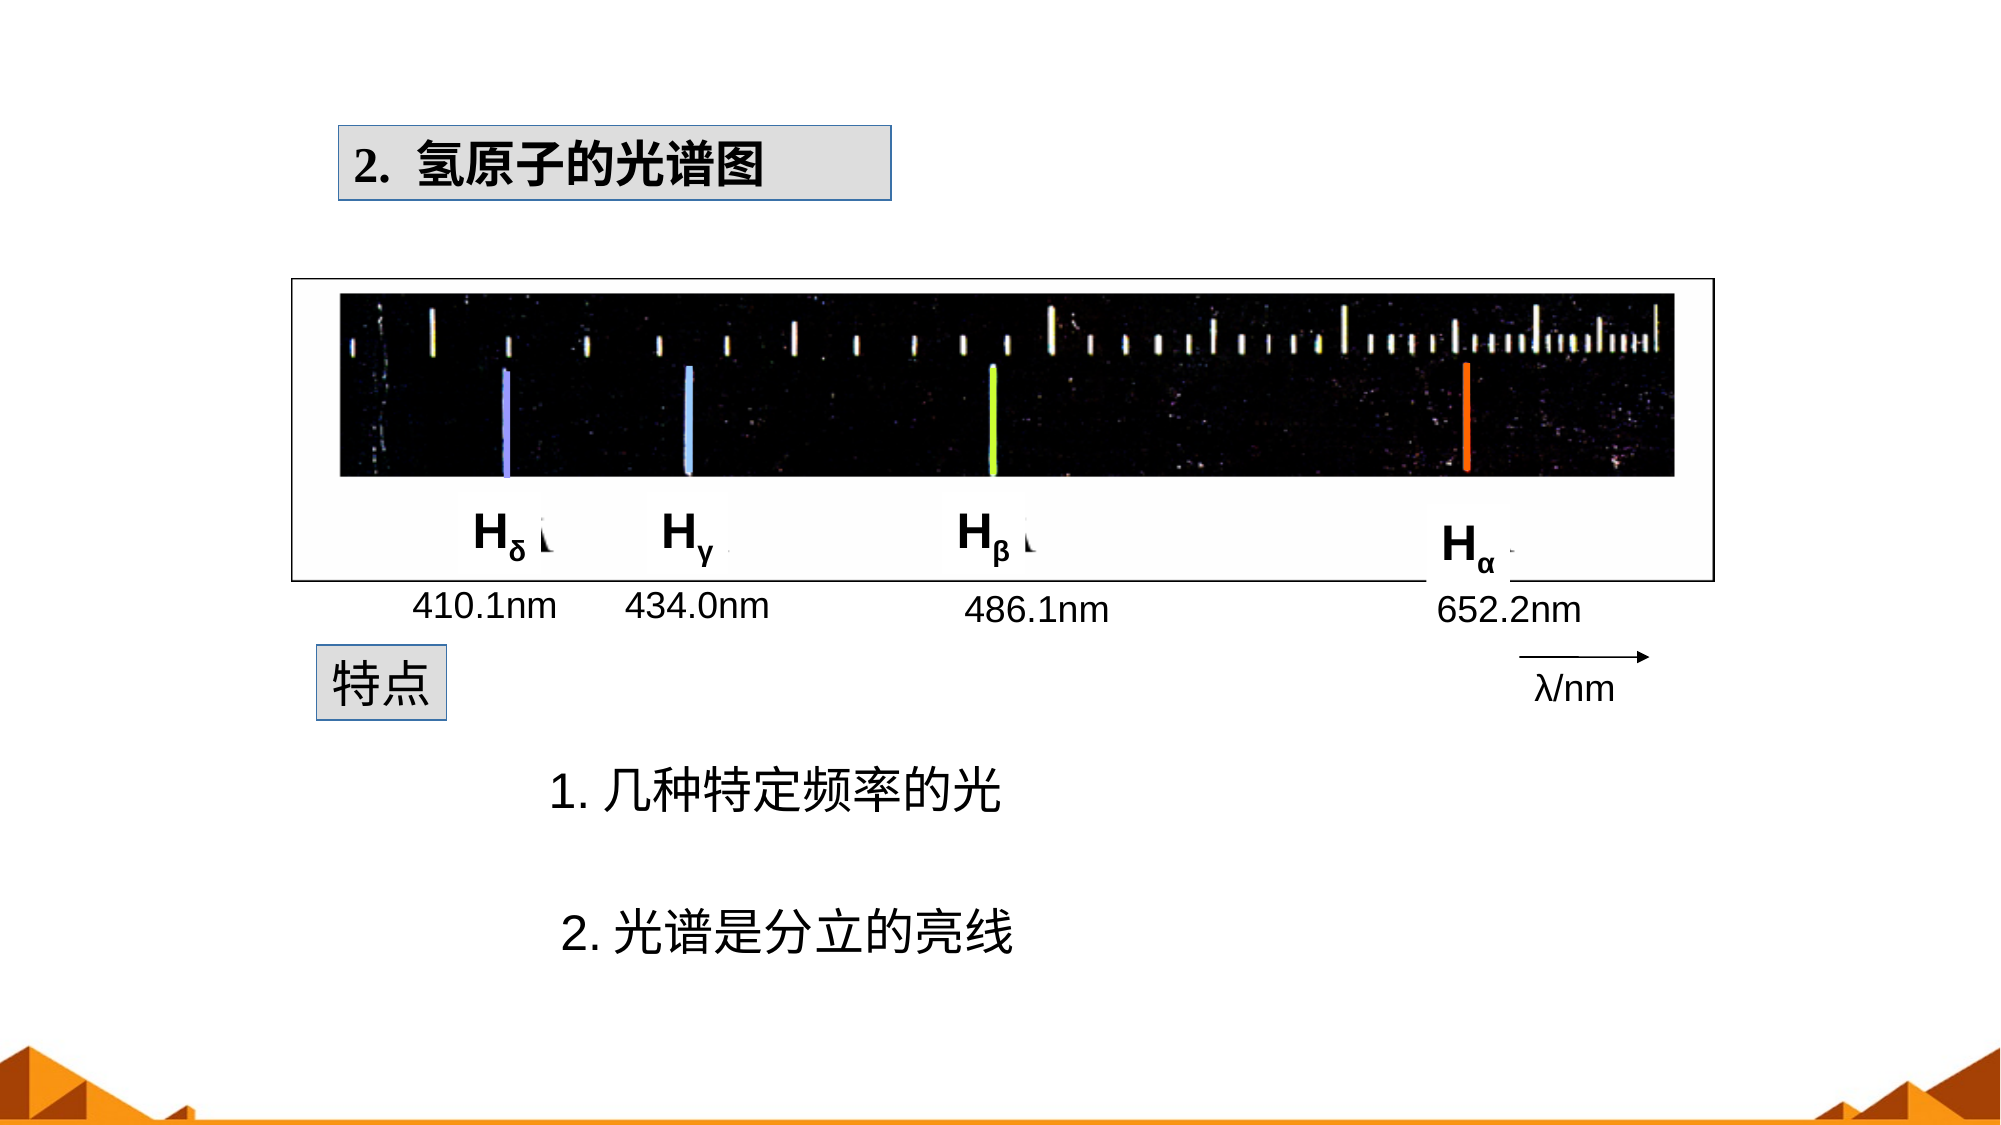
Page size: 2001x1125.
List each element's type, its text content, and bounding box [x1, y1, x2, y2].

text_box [291, 278, 1715, 718]
text_box (紫绿色） [286, 503, 291, 564]
text_box 2. 氢原子的光谱图 [338, 125, 892, 201]
picture [0, 0, 2001, 1125]
text_box 1.几种特定频率的光 [533, 751, 1017, 827]
text_box 2.光谱是分立的亮线 [545, 893, 1029, 968]
